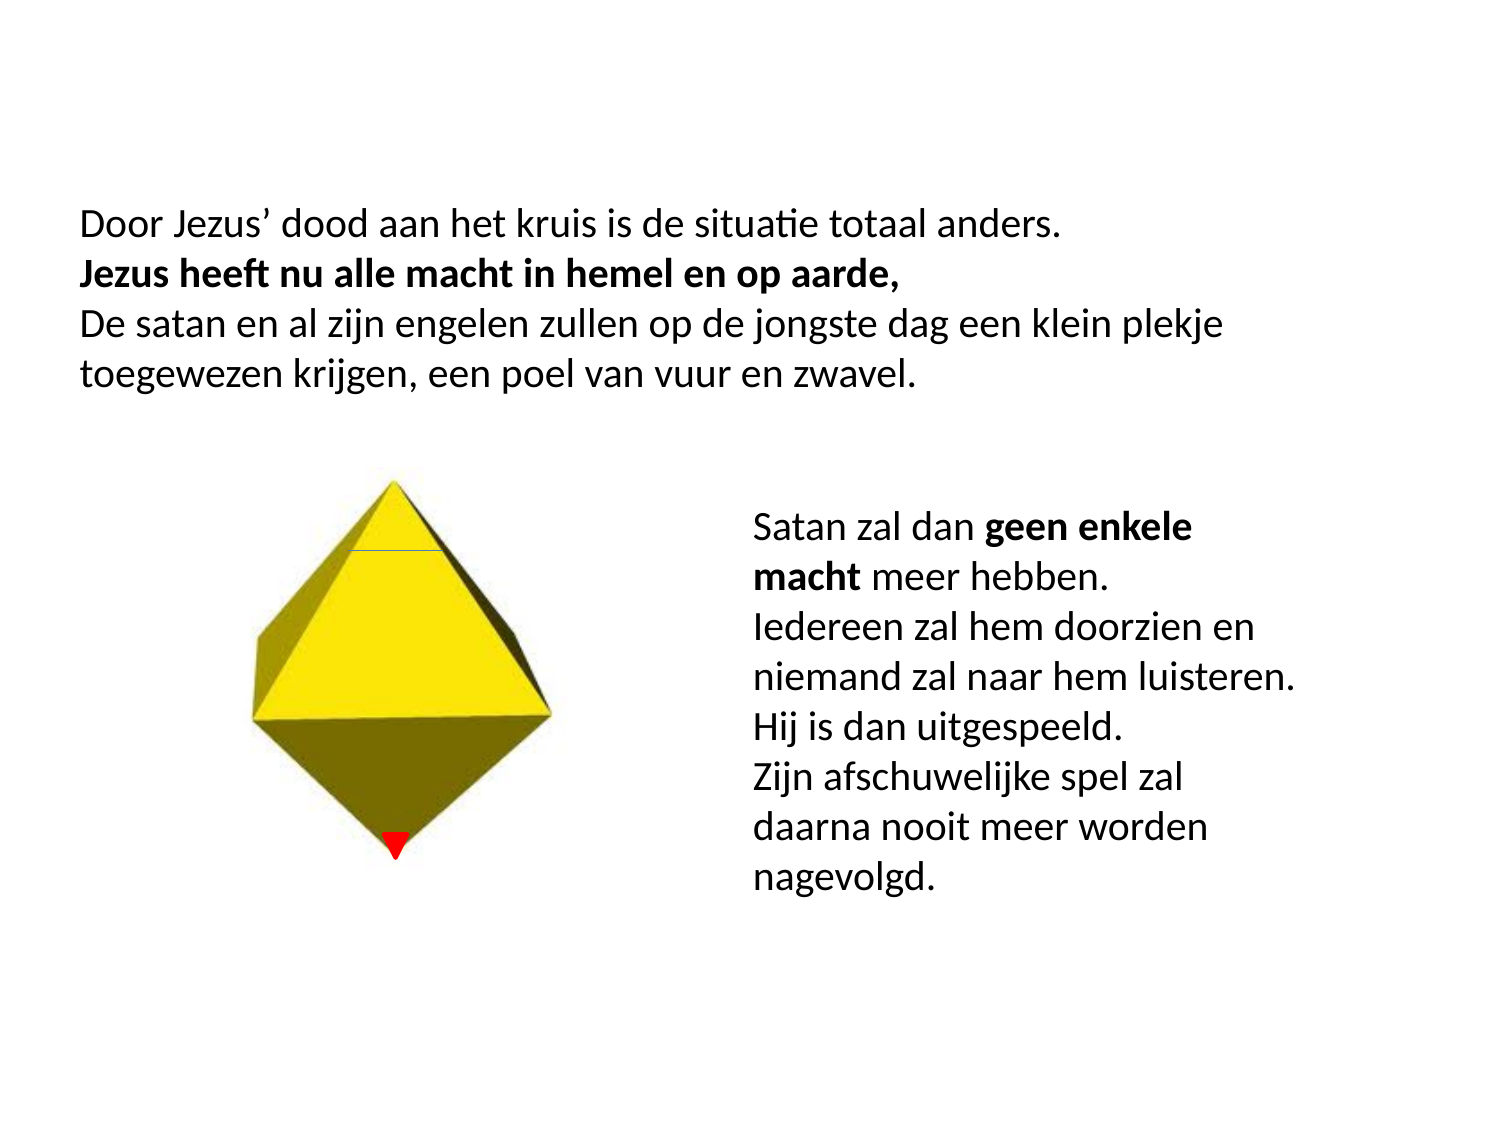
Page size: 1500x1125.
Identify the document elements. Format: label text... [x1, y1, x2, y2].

text_box Door Jezus’ dood aan het kruis is de situatie totaal anders. Jezus heeft nu alle macht in hemel en op aarde, De satan en al zijn engelen zullen op de jongste dag een klein plekje toegewezen krijgen, een poel van vuur en zwavel. [64, 78, 1447, 453]
text_box Satan zal dan geen enkele macht meer hebben. Iedereen zal hem doorzien en niemand zal naar hem luisteren. Hij is dan uitgespeeld. Zijn afschuwelijke spel zal daarna nooit meer worden nagevolgd. [738, 491, 1317, 952]
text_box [194, 467, 597, 870]
